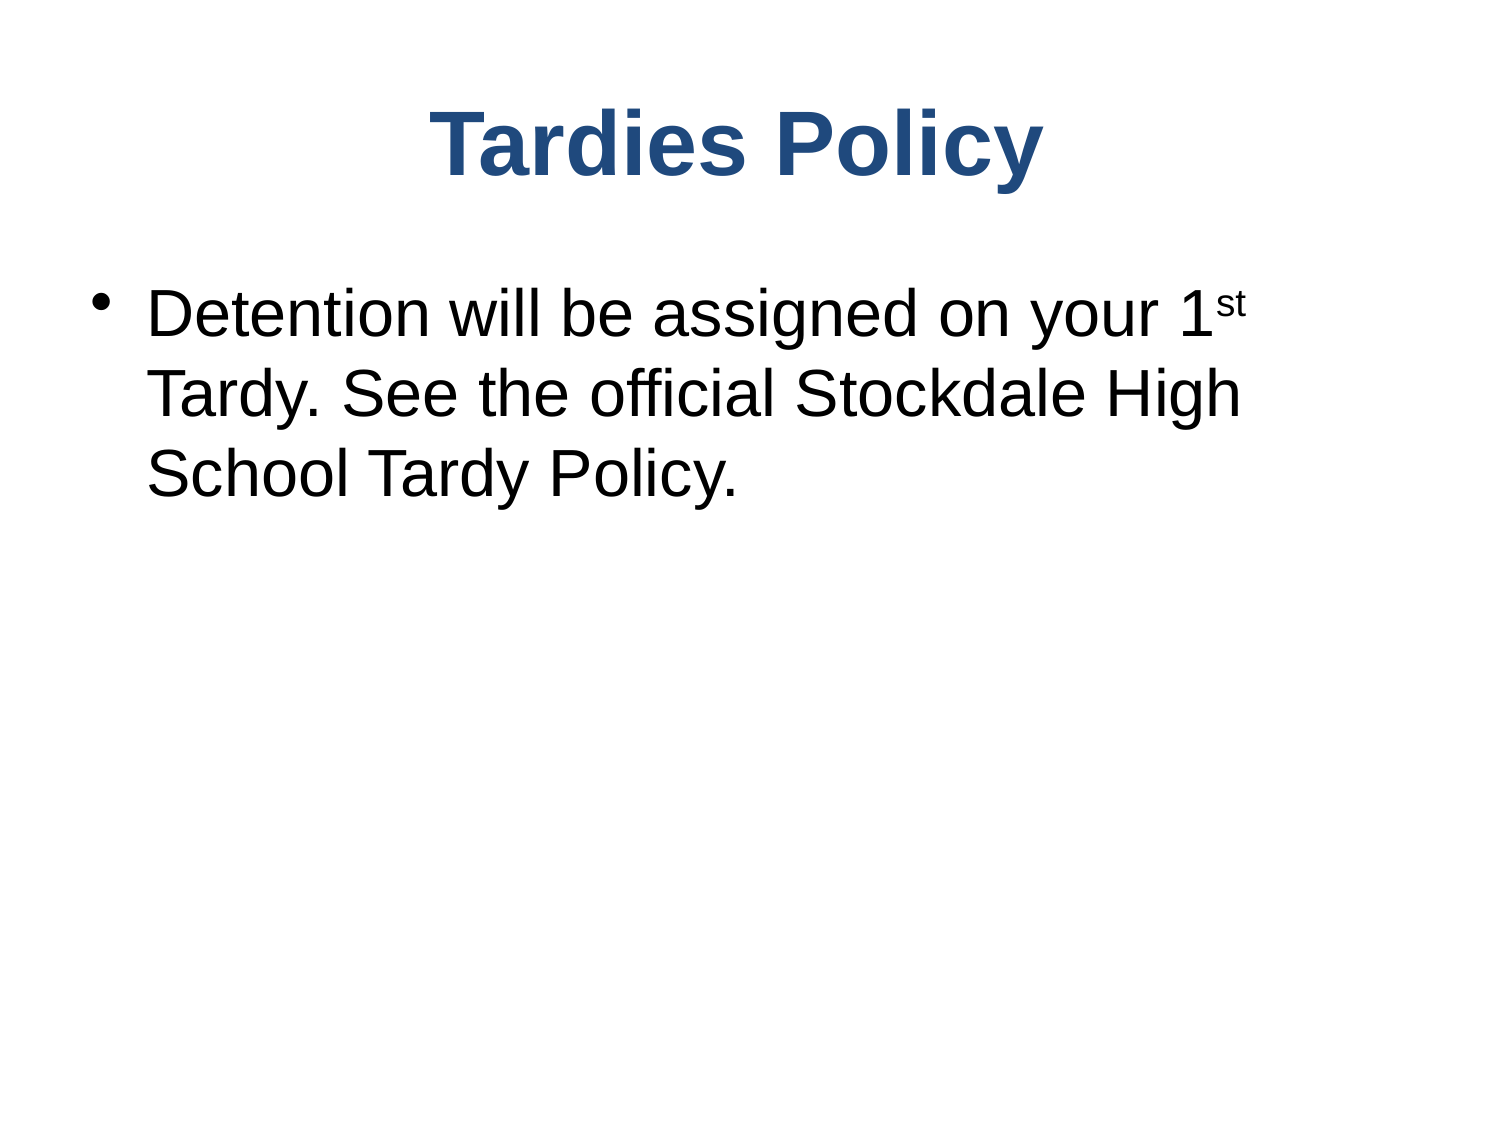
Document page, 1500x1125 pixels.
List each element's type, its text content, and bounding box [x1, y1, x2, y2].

list Detention will be assigned on your 1st Tardy. See the official Stockdale High School Tardy Policy. [75, 262, 1425, 1005]
title Tardies Policy [75, 45, 1425, 233]
